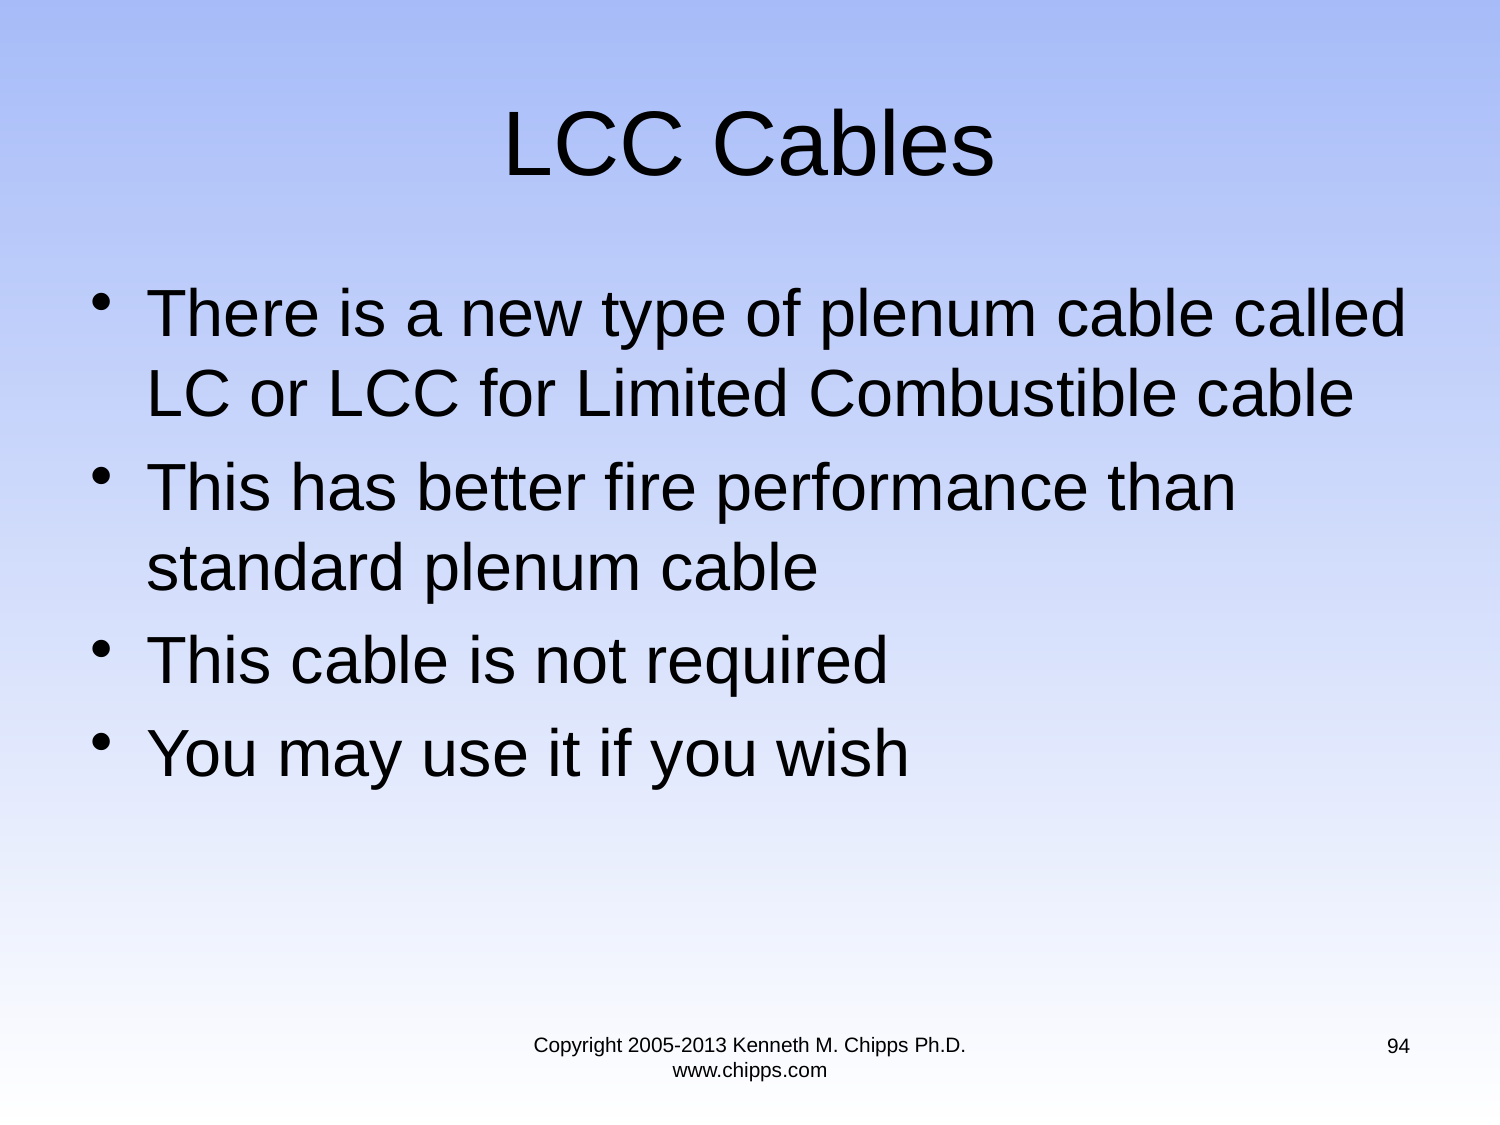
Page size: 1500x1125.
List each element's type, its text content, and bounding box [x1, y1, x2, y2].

list There is a new type of plenum cable called LC or LCC for Limited Combustible cable This has better fire performance than standard plenum cable This cable is not required You may use it if you wish [75, 262, 1425, 1005]
footer Copyright 2005-2013 Kenneth M. Chipps Ph.D. www.chipps.com [449, 1024, 1051, 1103]
slide_number 94 [1074, 1024, 1426, 1104]
title LCC Cables [75, 45, 1425, 233]
